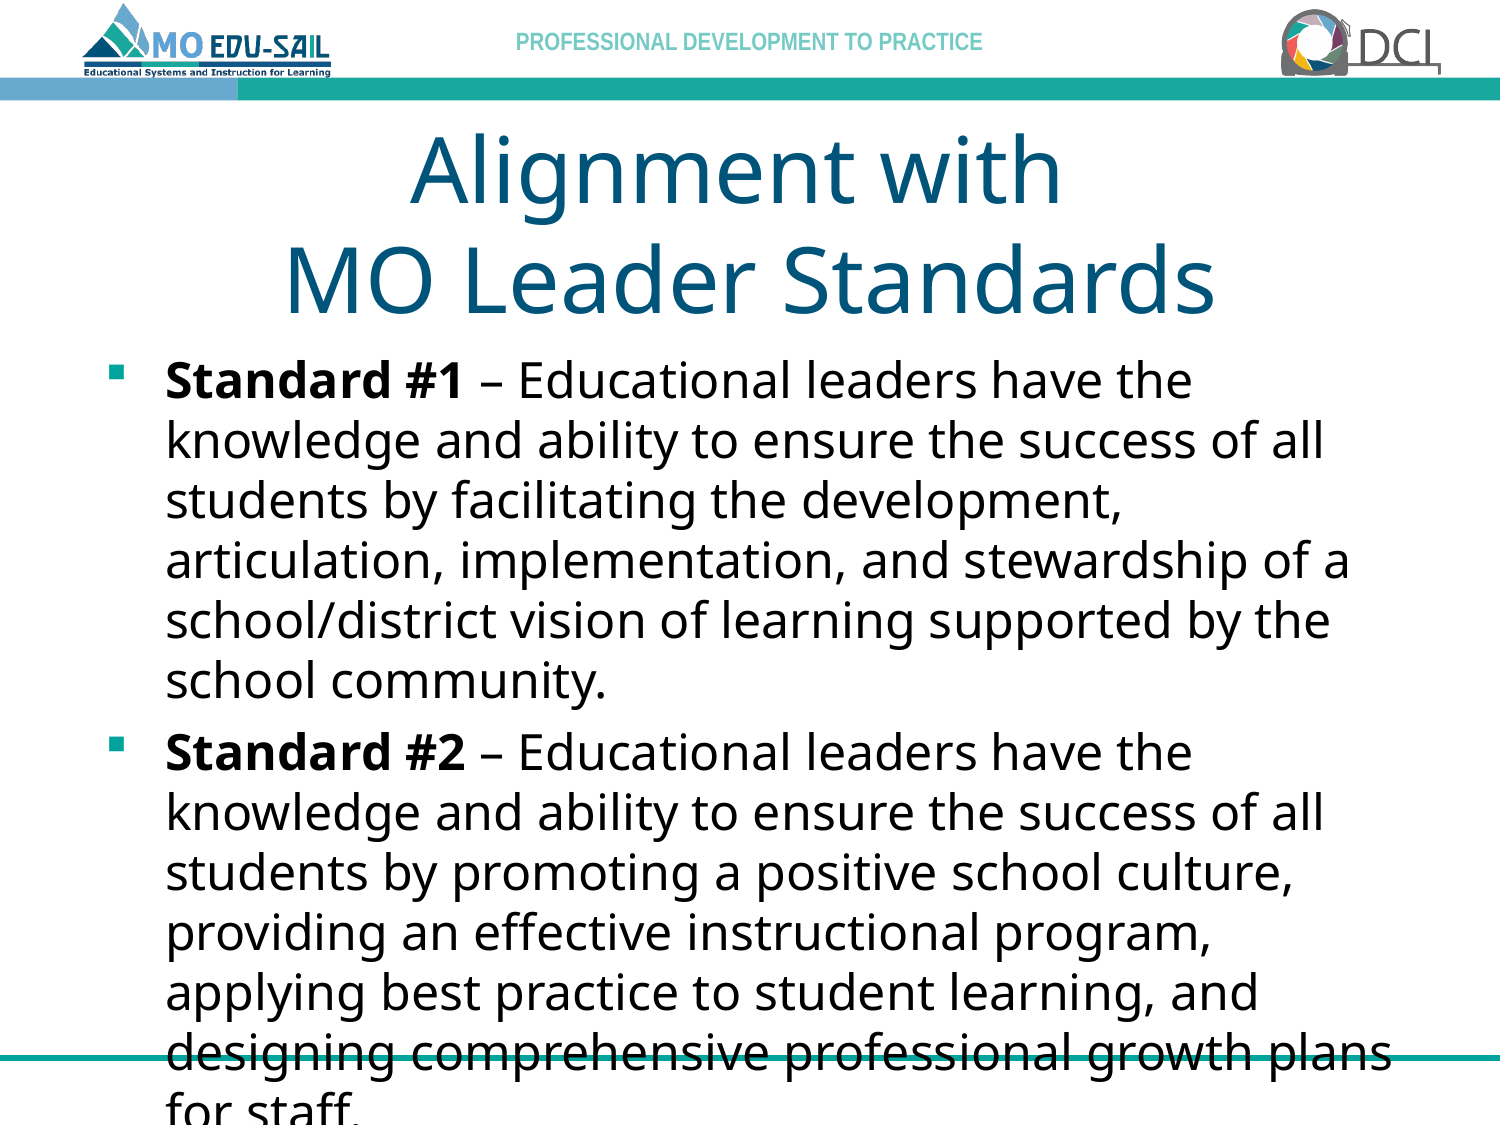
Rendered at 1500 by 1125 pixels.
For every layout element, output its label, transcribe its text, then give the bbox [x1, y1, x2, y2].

picture [1281, 9, 1441, 76]
picture [82, 0, 331, 81]
title Alignment with MO Leader Standards [75, 132, 1425, 312]
list Standard #1 – Educational leaders have the knowledge and ability to ensure the success of all students by facilitating the development, articulation, implementation, and stewardship of a school/district vision of learning supported by the school community. Standard #2 – Educational leaders have the knowledge and ability to ensure the success of all students by promoting a positive school culture, providing an effective instructional program, applying best practice to student learning, and designing comprehensive professional growth plans for staff. [75, 333, 1425, 984]
